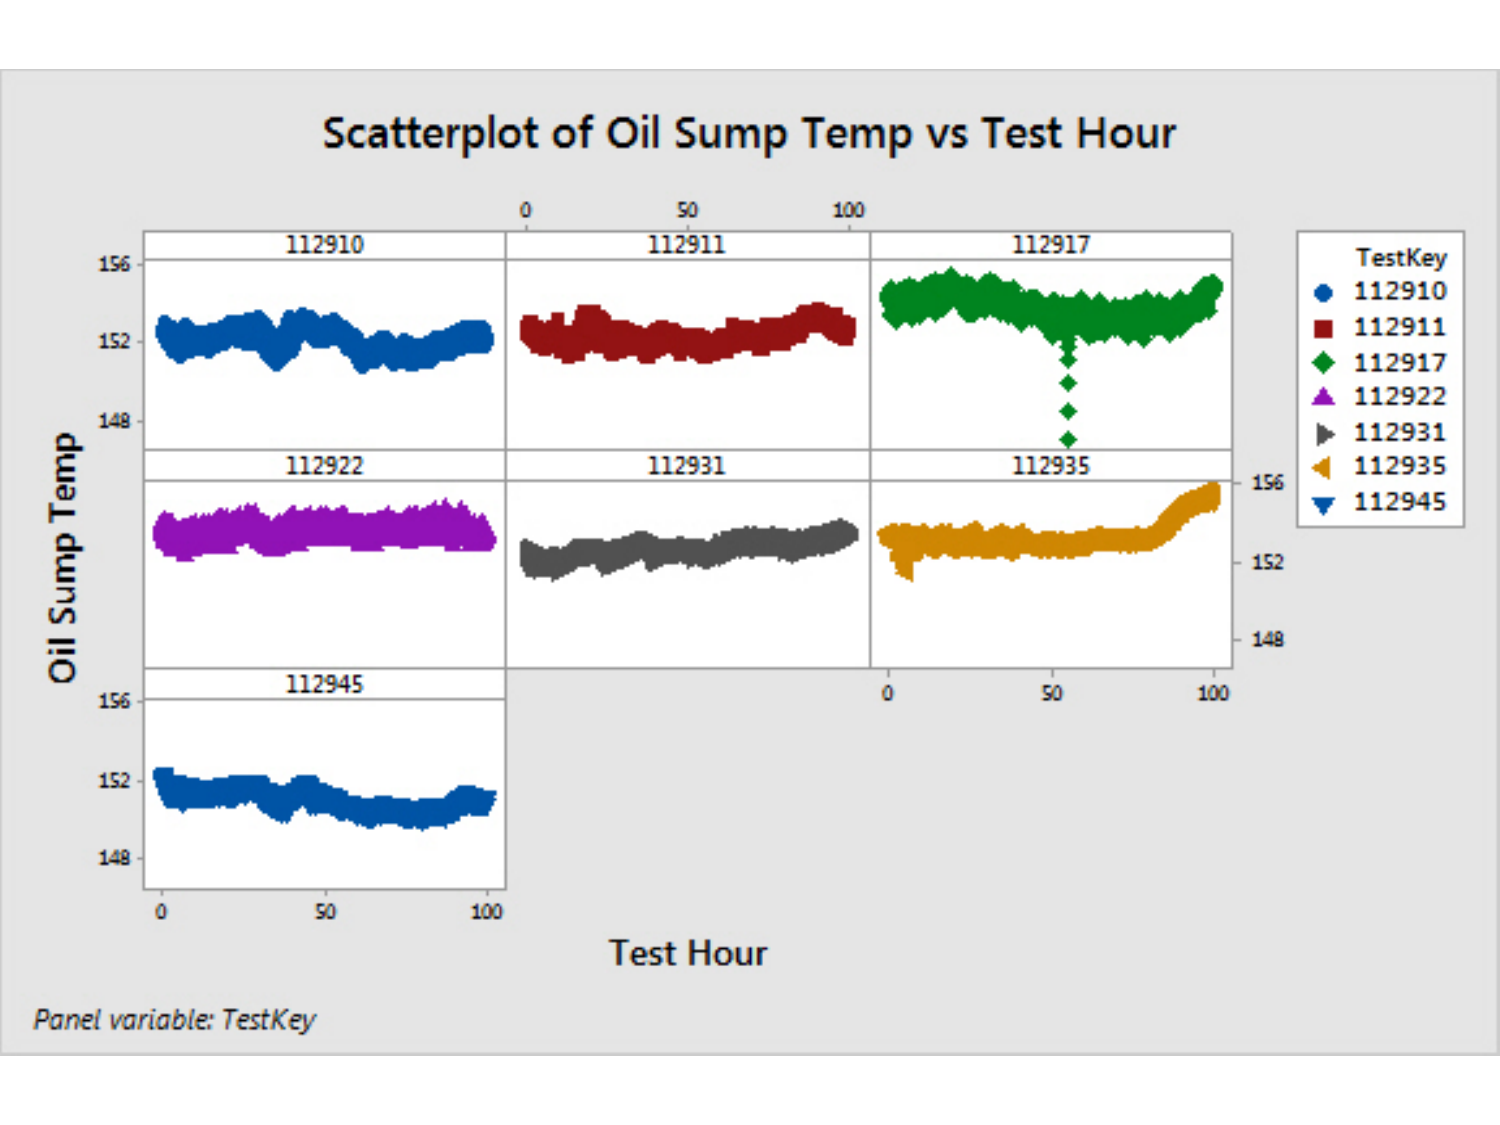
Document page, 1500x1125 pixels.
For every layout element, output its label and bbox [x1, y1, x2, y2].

picture [0, 69, 1500, 1056]
